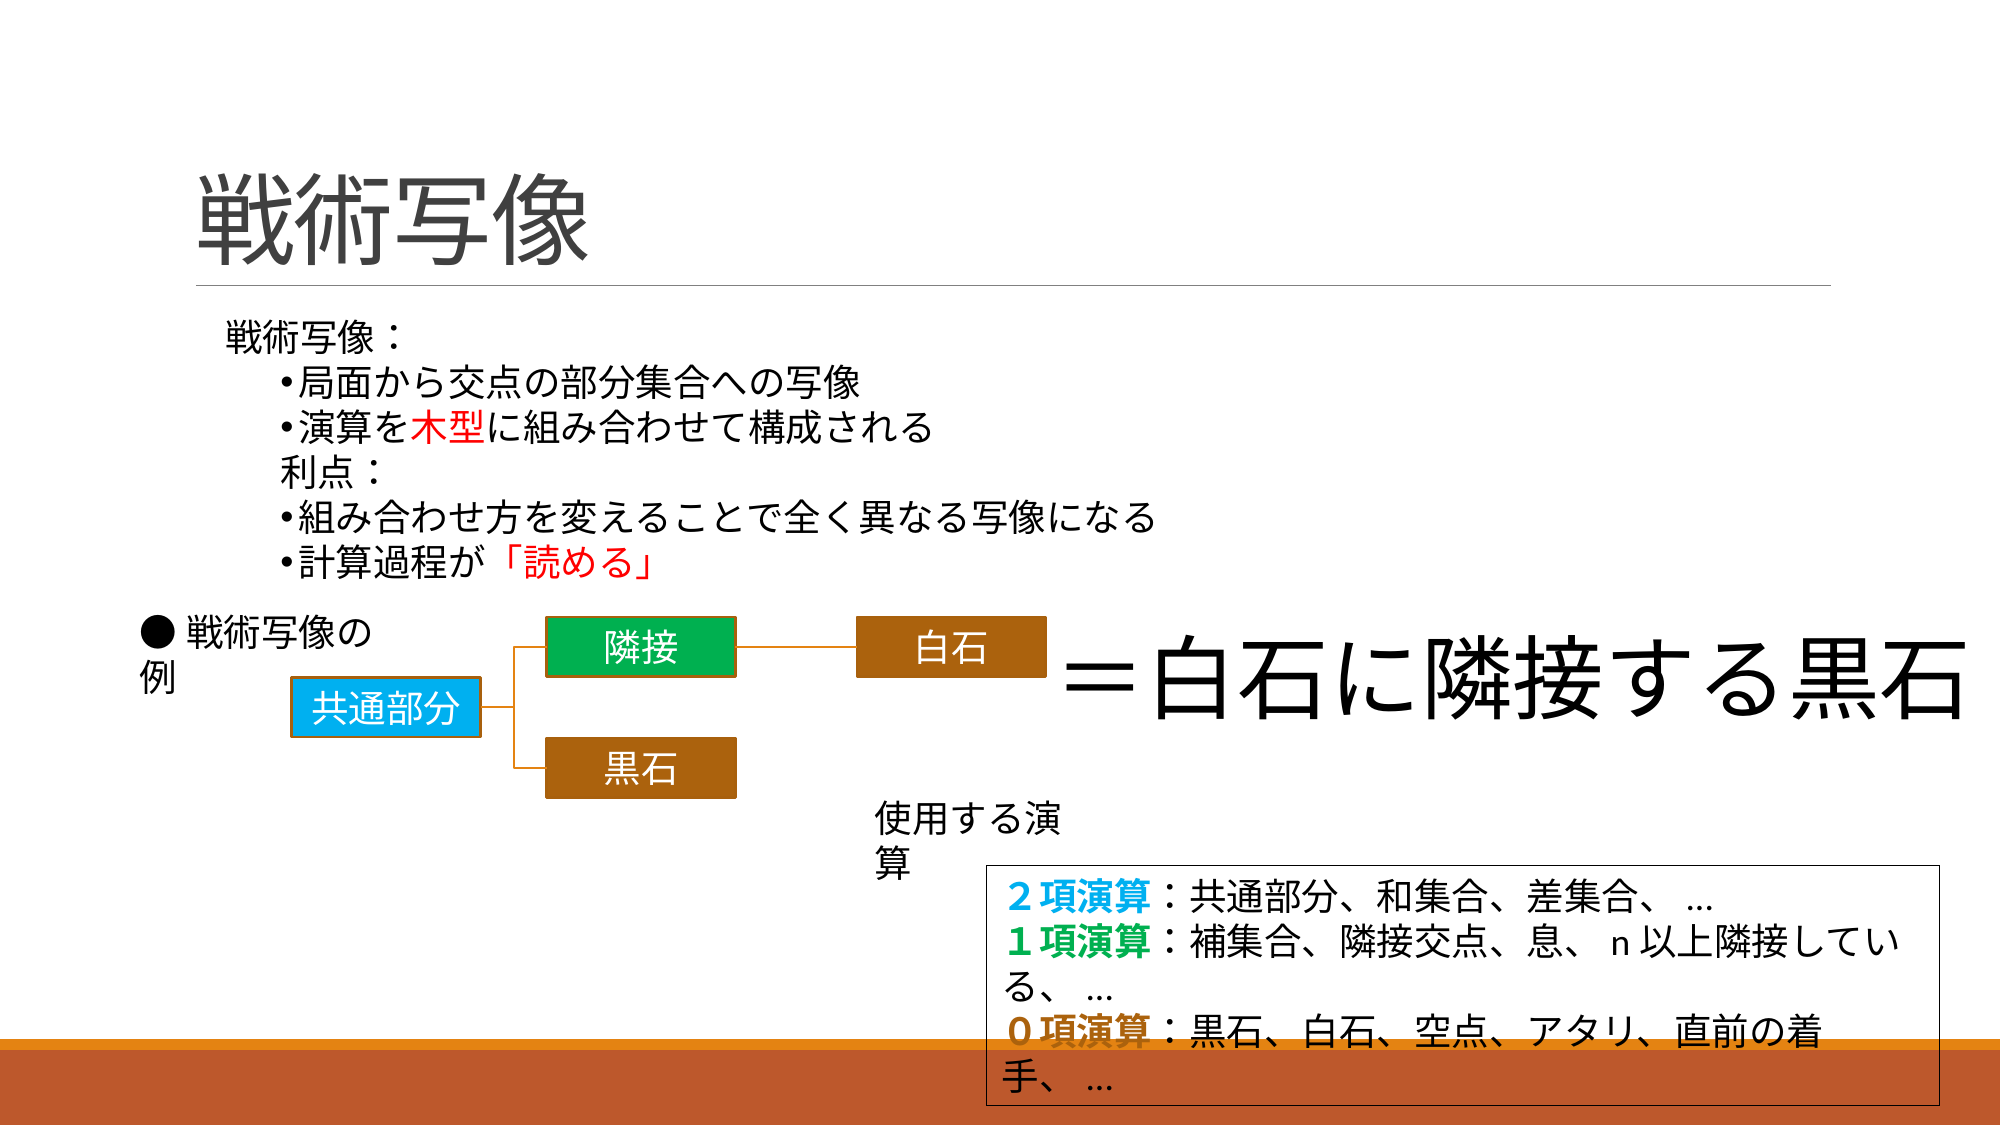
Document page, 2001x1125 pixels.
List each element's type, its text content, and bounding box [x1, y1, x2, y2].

text_box 使用する演算 [859, 787, 1115, 893]
text_box ●戦術写像の例 [124, 601, 425, 707]
title 戦術写像 [180, 47, 1830, 285]
text_box ＝白石に隣接する黒石 [1048, 613, 1987, 739]
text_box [291, 615, 1047, 799]
text_box ２項演算：共通部分、和集合、差集合、... １項演算：補集合、隣接交点、息、n以上隣接している、... ０項演算：黒石、白石、空点、アタリ、直前の着手、... [986, 865, 1940, 1106]
text_box 戦術写像： 局面から交点の部分集合への写像 演算を木型に組み合わせて構成される 利点： 組み合わせ方を変えることで全く異なる写像になる 計算過程が「読める」 [210, 306, 1719, 592]
